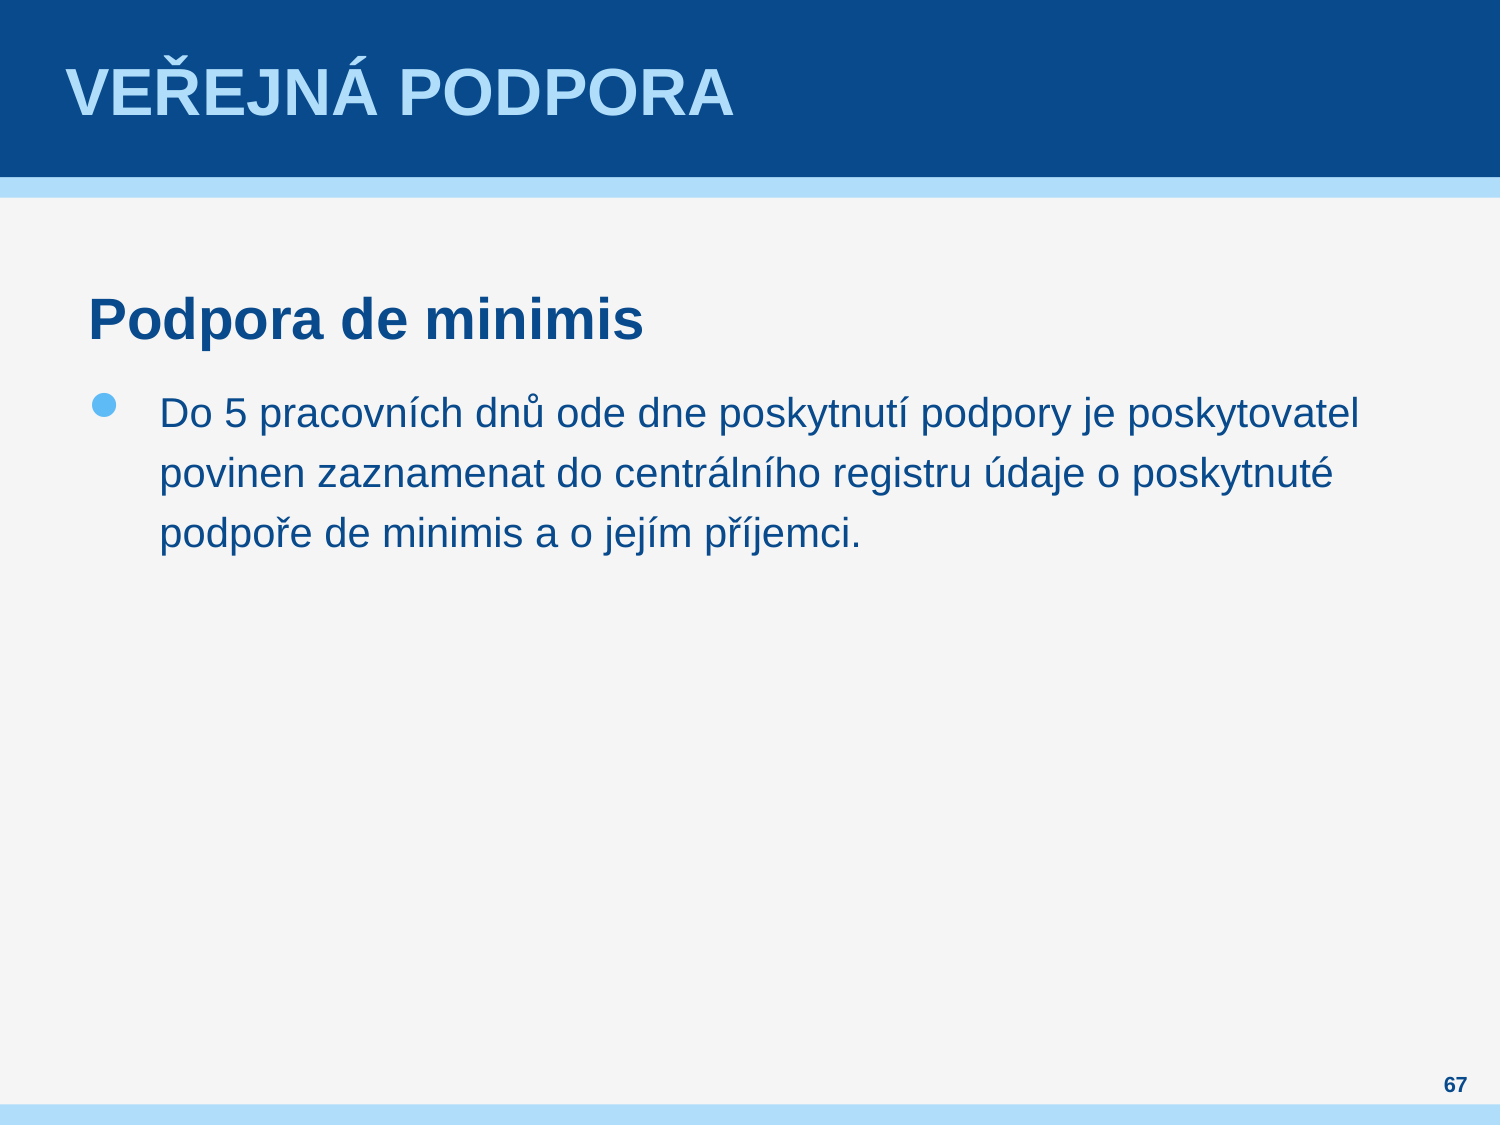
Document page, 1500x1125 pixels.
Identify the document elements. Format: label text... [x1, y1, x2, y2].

slide_number 67 [1417, 1068, 1495, 1099]
list Podpora de minimis Do 5 pracovních dnů ode dne poskytnutí podpory je poskytovatel povinen zaznamenat do centrálního registru údaje o poskytnuté podpoře de minimis a o jejím příjemci. [88, 290, 1412, 1000]
title Veřejná podpora [59, 0, 1441, 178]
